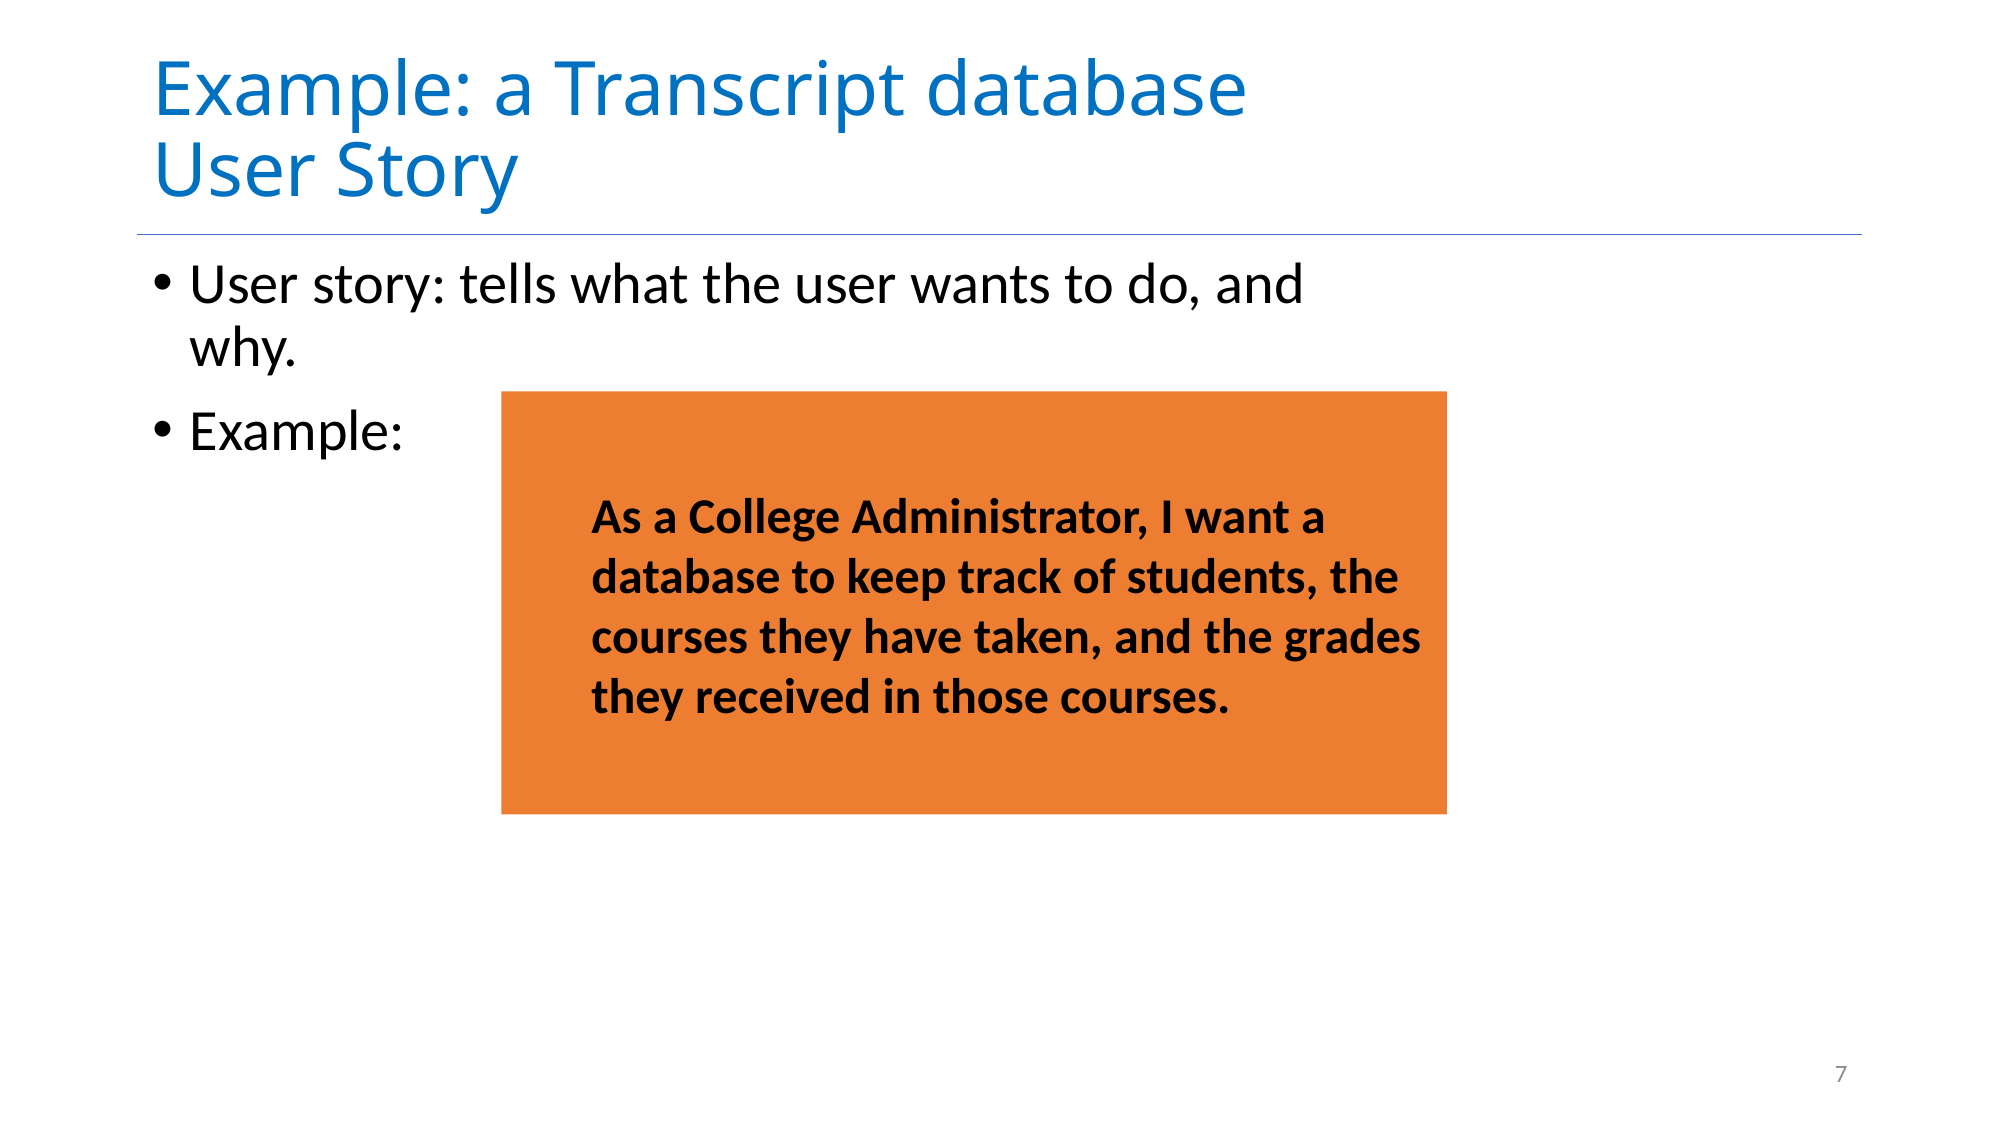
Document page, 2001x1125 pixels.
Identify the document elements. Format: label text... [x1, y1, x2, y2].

text_box As a College Administrator, I want a database to keep track of students, the courses they have taken, and the grades they received in those courses. [500, 390, 1448, 815]
list User story: tells what the user wants to do, and why. Example: [137, 246, 1432, 960]
title Example: a Transcript database User Story [137, 3, 1863, 221]
slide_number 7 [1412, 1042, 1863, 1103]
